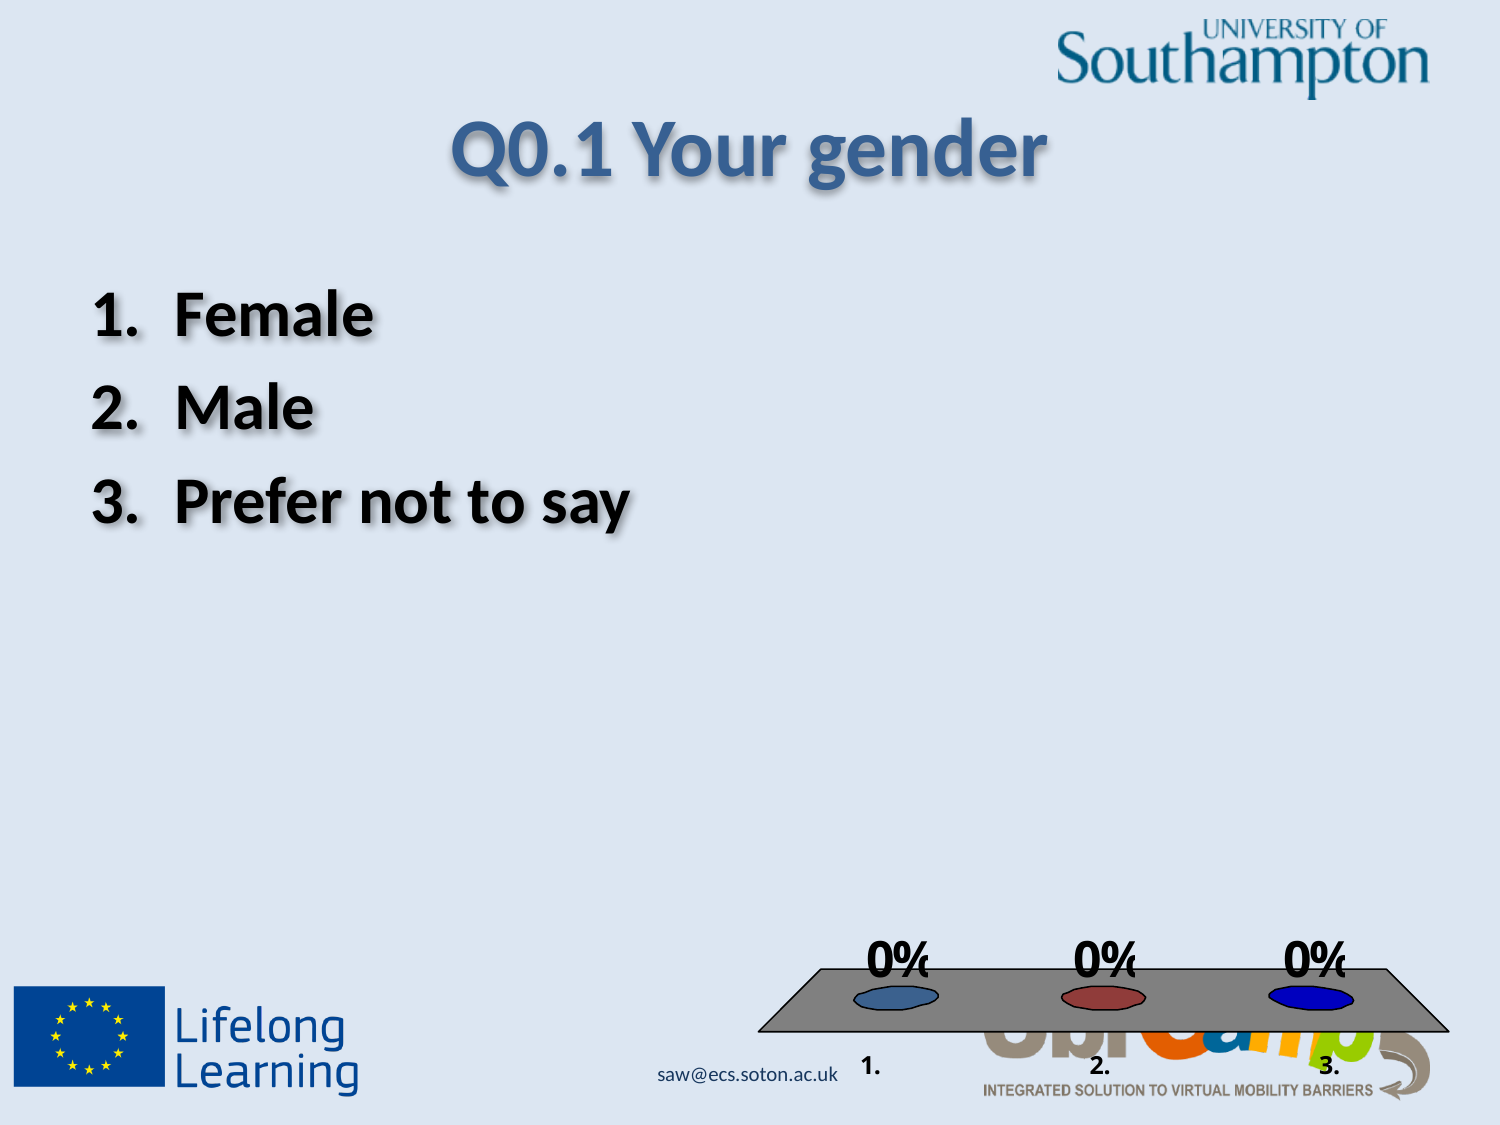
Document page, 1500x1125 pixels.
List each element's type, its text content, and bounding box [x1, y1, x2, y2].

footer saw@ecs.soton.ac.uk [512, 1042, 734, 1103]
title Q0.1 Your gender [75, 89, 1425, 197]
picture [1058, 19, 1430, 100]
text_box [739, 270, 1490, 1115]
list Female Male Prefer not to say [75, 262, 750, 1005]
picture [0, 971, 367, 1125]
